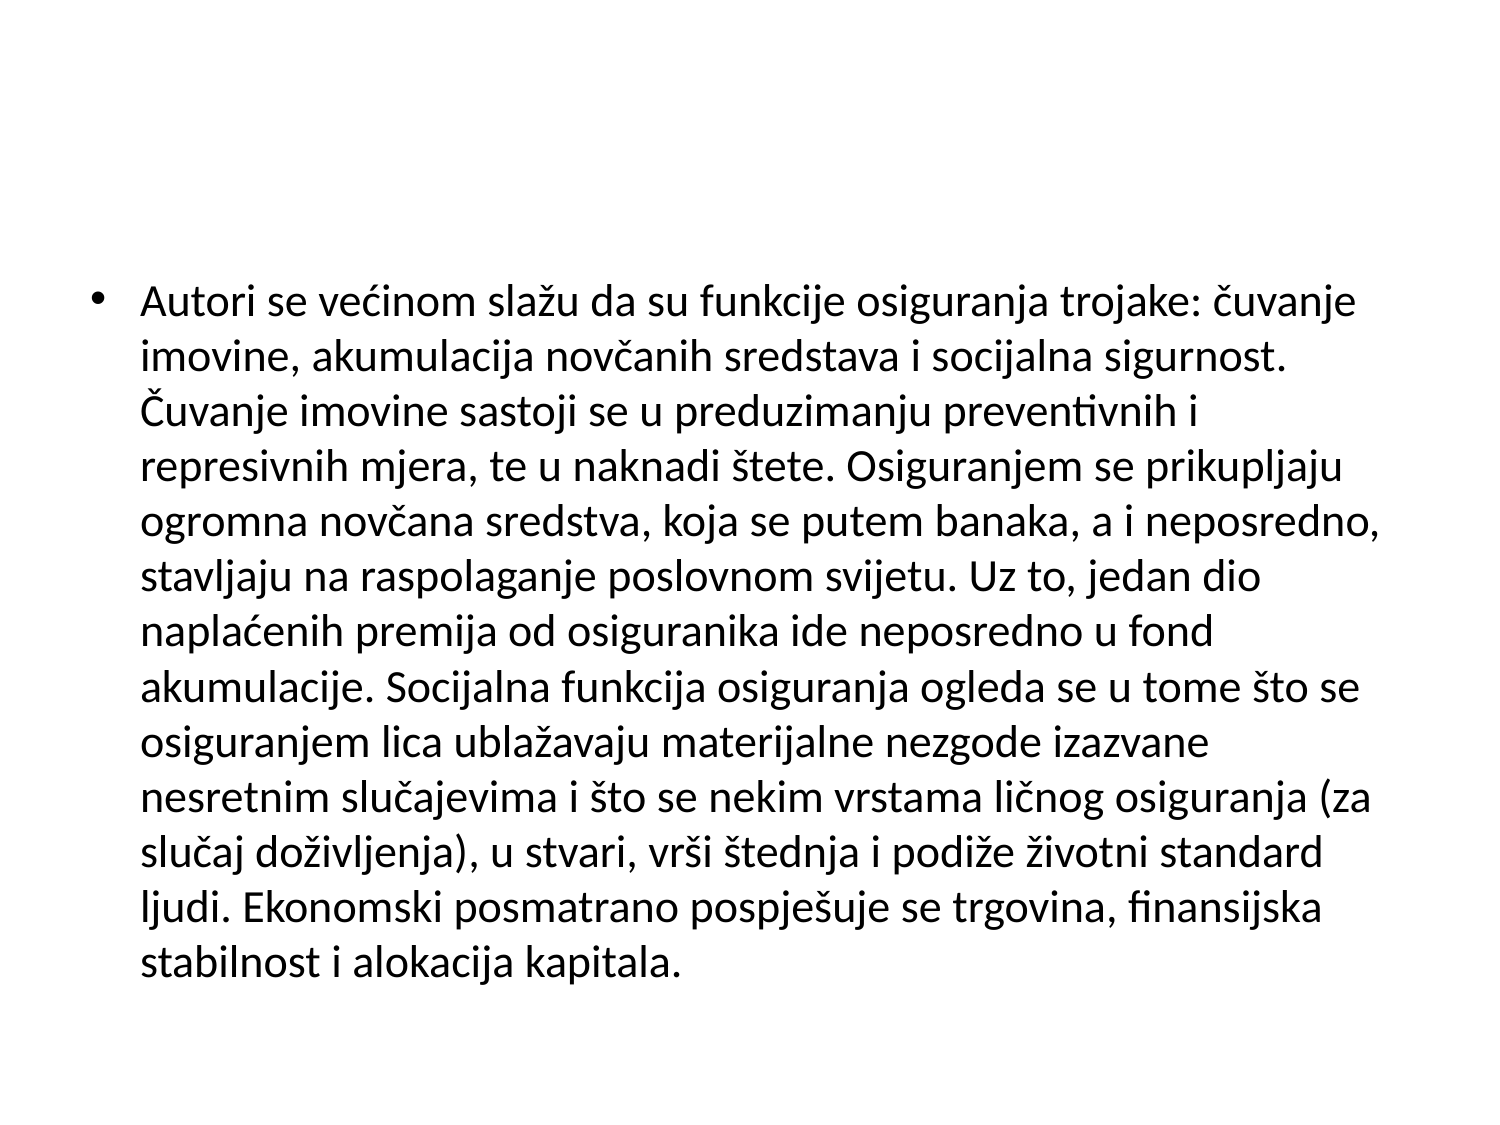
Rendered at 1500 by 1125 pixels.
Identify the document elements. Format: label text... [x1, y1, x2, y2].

list Autori se većinom slažu da su funkcije osiguranja trojake: čuvanje imovine, akumulacija novčanih sredstava i socijalna sigurnost. Čuvanje imovine sastoji se u preduzimanju preventivnih i represivnih mjera, te u naknadi štete. Osiguranjem se prikupljaju ogromna novčana sredstva, koja se putem banaka, a i neposredno, stavljaju na raspolaganje poslovnom svijetu. Uz to, jedan dio naplaćenih premija od osiguranika ide neposredno u fond akumulacije. Socijalna funkcija osiguranja ogleda se u tome što se osiguranjem lica ublažavaju materijalne nezgode izazvane nesretnim slučajevima i što se nekim vrstama ličnog osiguranja (za slučaj doživljenja), u stvari, vrši štednja i podiže životni standard ljudi. Ekonomski posmatrano pospješuje se trgovina, finansijska stabilnost i alokacija kapitala. [75, 262, 1425, 1005]
